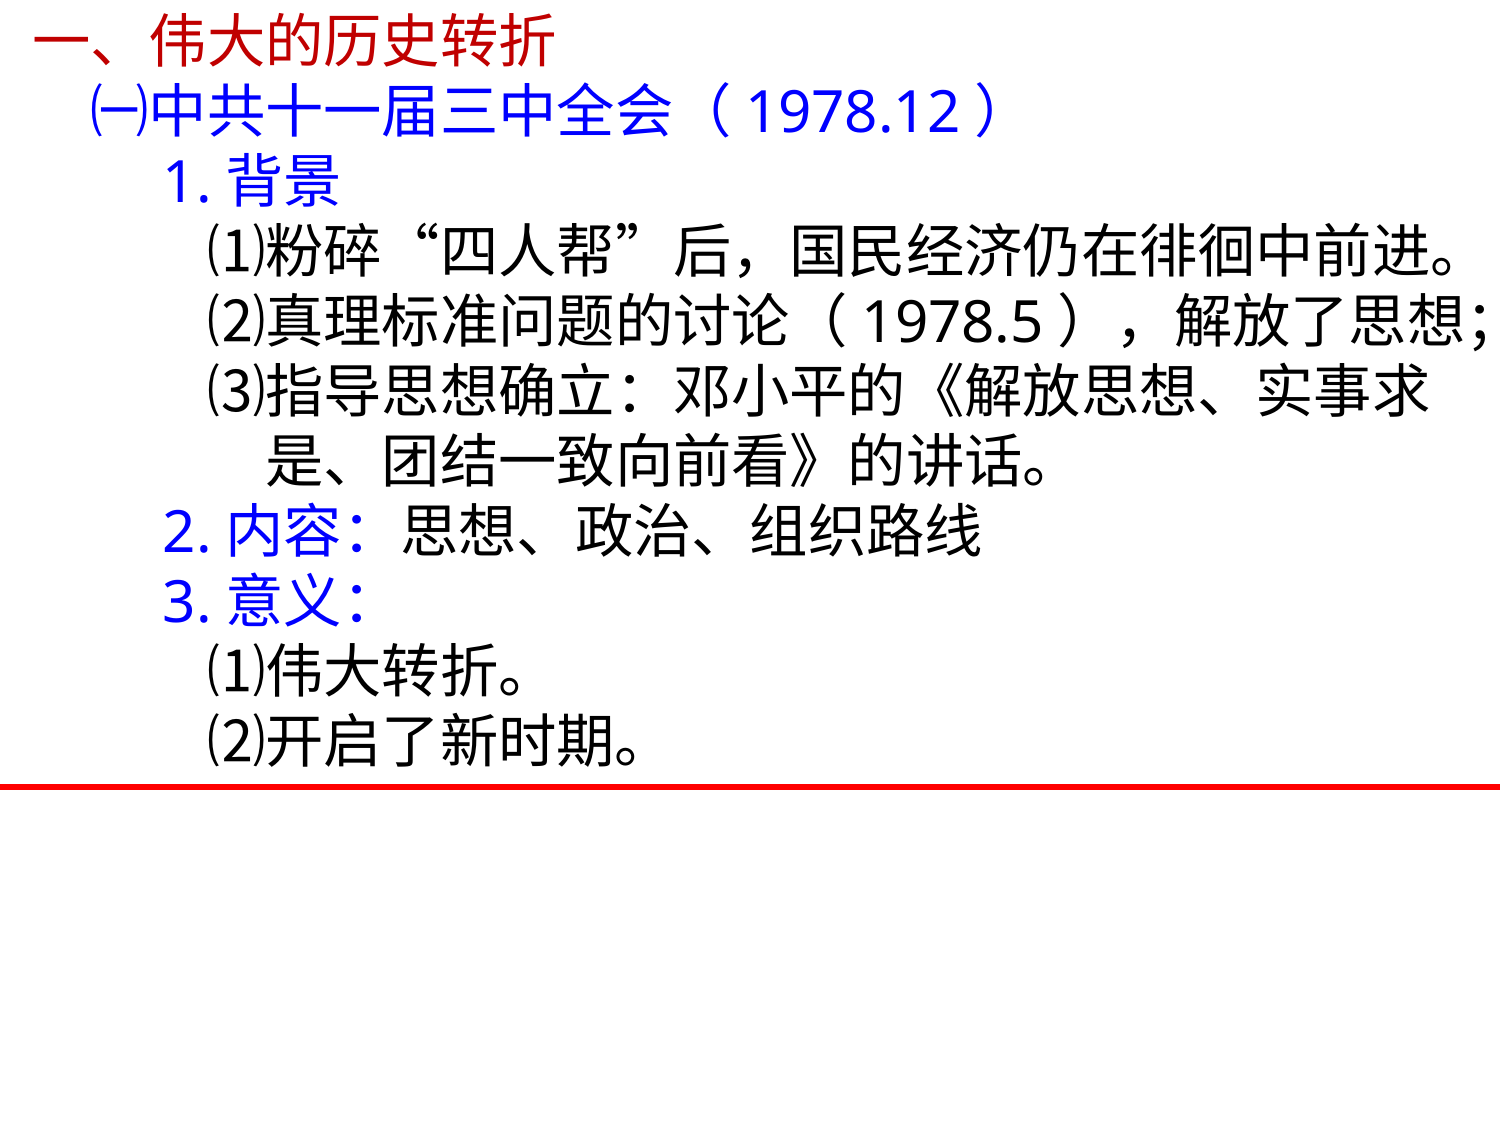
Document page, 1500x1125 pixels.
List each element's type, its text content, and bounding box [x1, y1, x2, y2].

text_box 一、伟大的历史转折 ㈠中共十一届三中全会（1978.12） 1.背景 ⑴粉碎“四人帮”后，国民经济仍在徘徊中前进。 ⑵真理标准问题的讨论（1978.5），解放了思想； ⑶指导思想确立：邓小平的《解放思想、实事求 是、团结一致向前看》的讲话。 2.内容：思想、政治、组织路线 3.意义： ⑴伟大转折。 ⑵开启了新时期。 [17, 0, 1483, 782]
